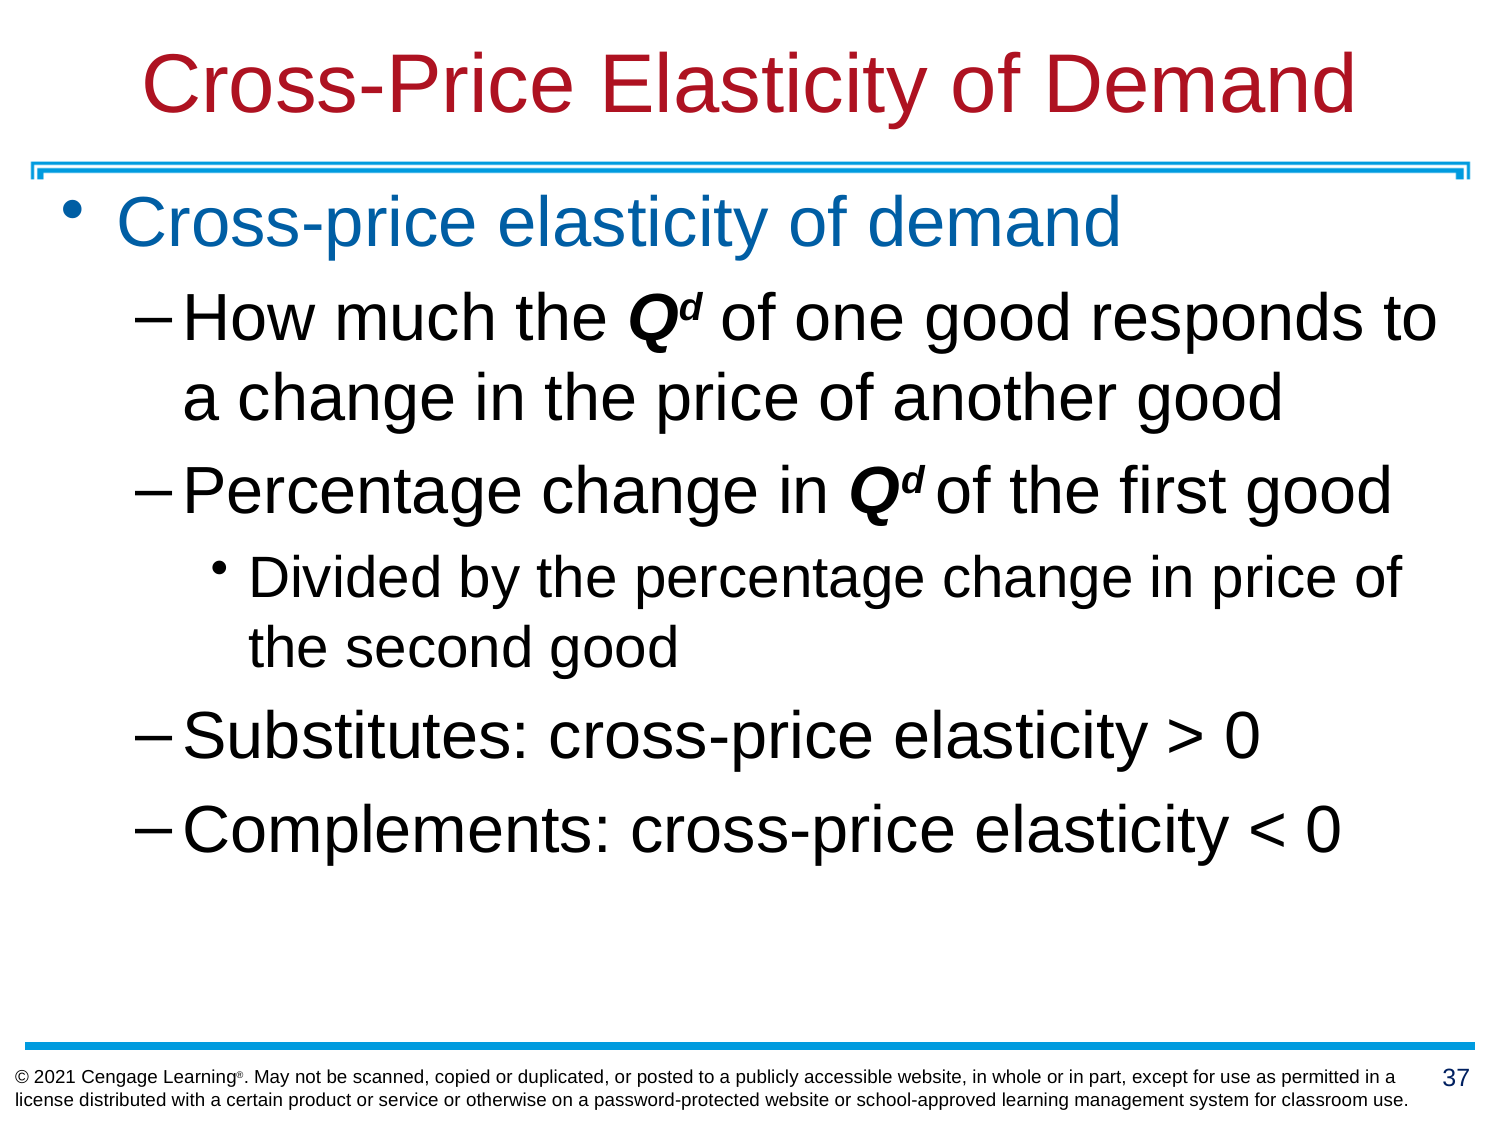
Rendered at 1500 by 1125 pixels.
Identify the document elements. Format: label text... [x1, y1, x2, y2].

list Cross-price elasticity of demand How much the Qd of one good responds to a change in the price of another good Percentage change in Qd of the first good Divided by the percentage change in price of the second good Substitutes: cross-price elasticity > 0 Complements: cross-price elasticity < 0 [45, 168, 1455, 1053]
picture [25, 158, 1475, 186]
text_box © 2021 Cengage Learning®. May not be scanned, copied or duplicated, or posted to a publicly accessible website, in whole or in part, except for use as permitted in a license distributed with a certain product or service or otherwise on a password-protected website or school-approved learning management system for classroom use. [0, 1049, 1425, 1125]
slide_number 37 [1425, 1052, 1500, 1117]
title Cross-Price Elasticity of Demand [0, 0, 1500, 158]
